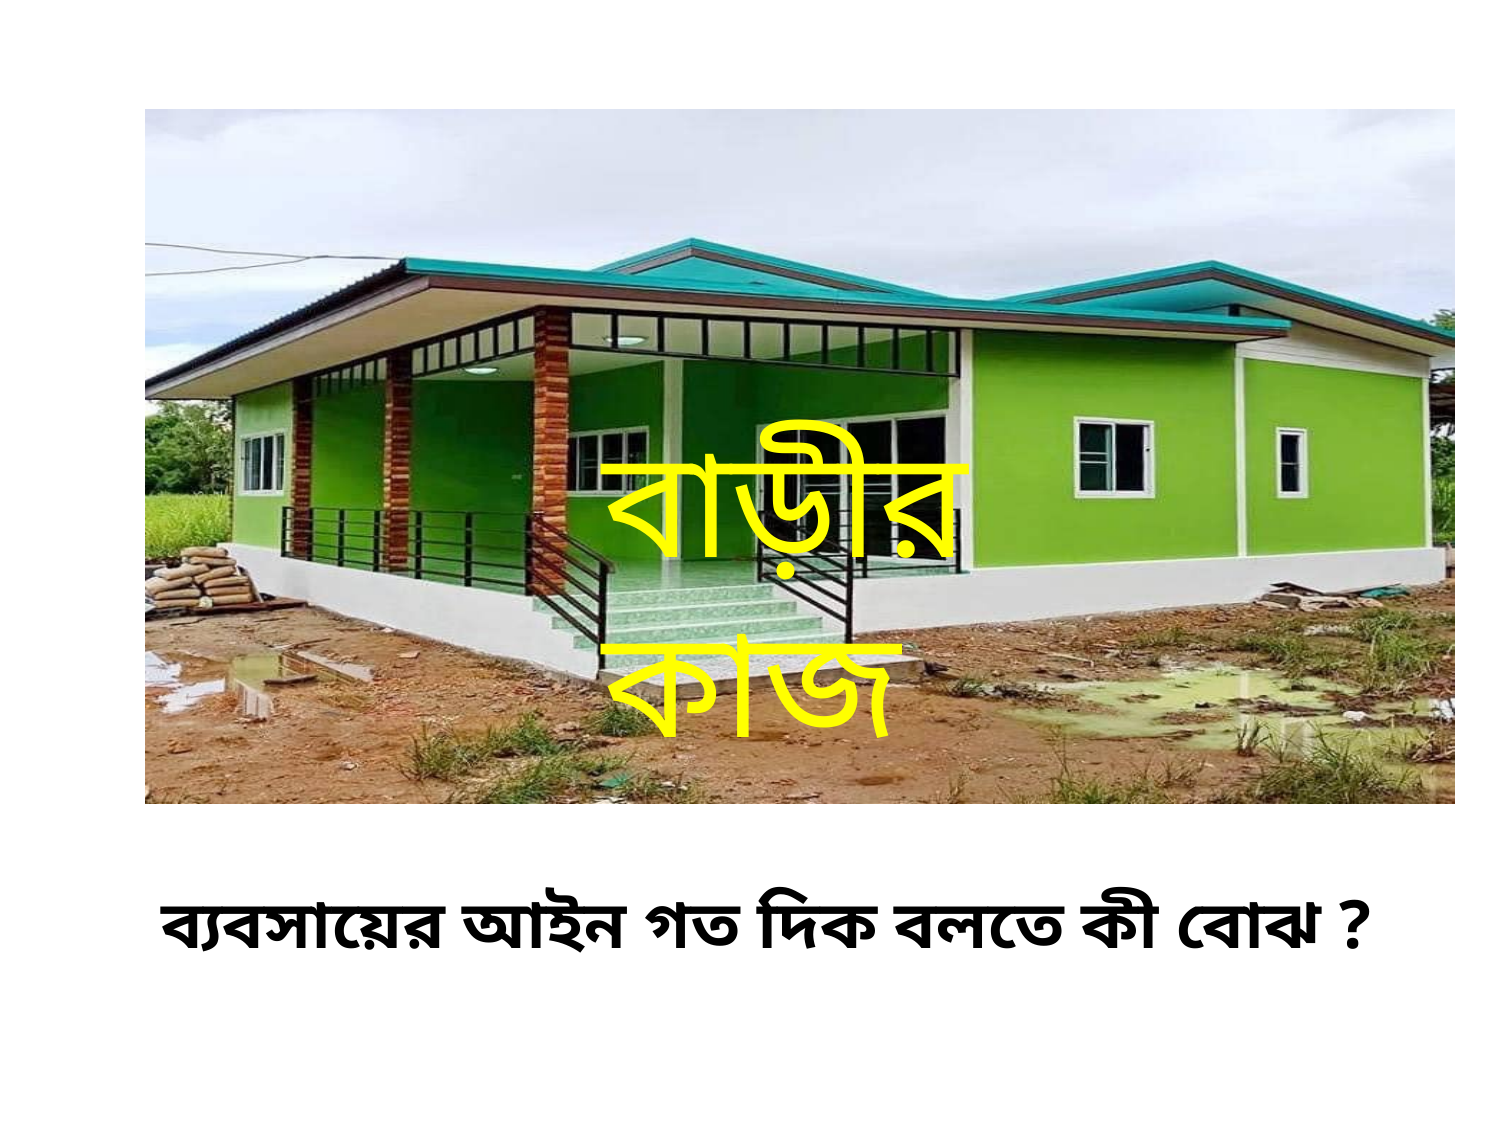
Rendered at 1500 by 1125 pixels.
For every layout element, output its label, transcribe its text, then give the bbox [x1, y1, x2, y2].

picture [145, 108, 1455, 804]
text_box ব্যবসায়ের আইন গত দিক বলতে কী বোঝ ? [145, 874, 1388, 970]
